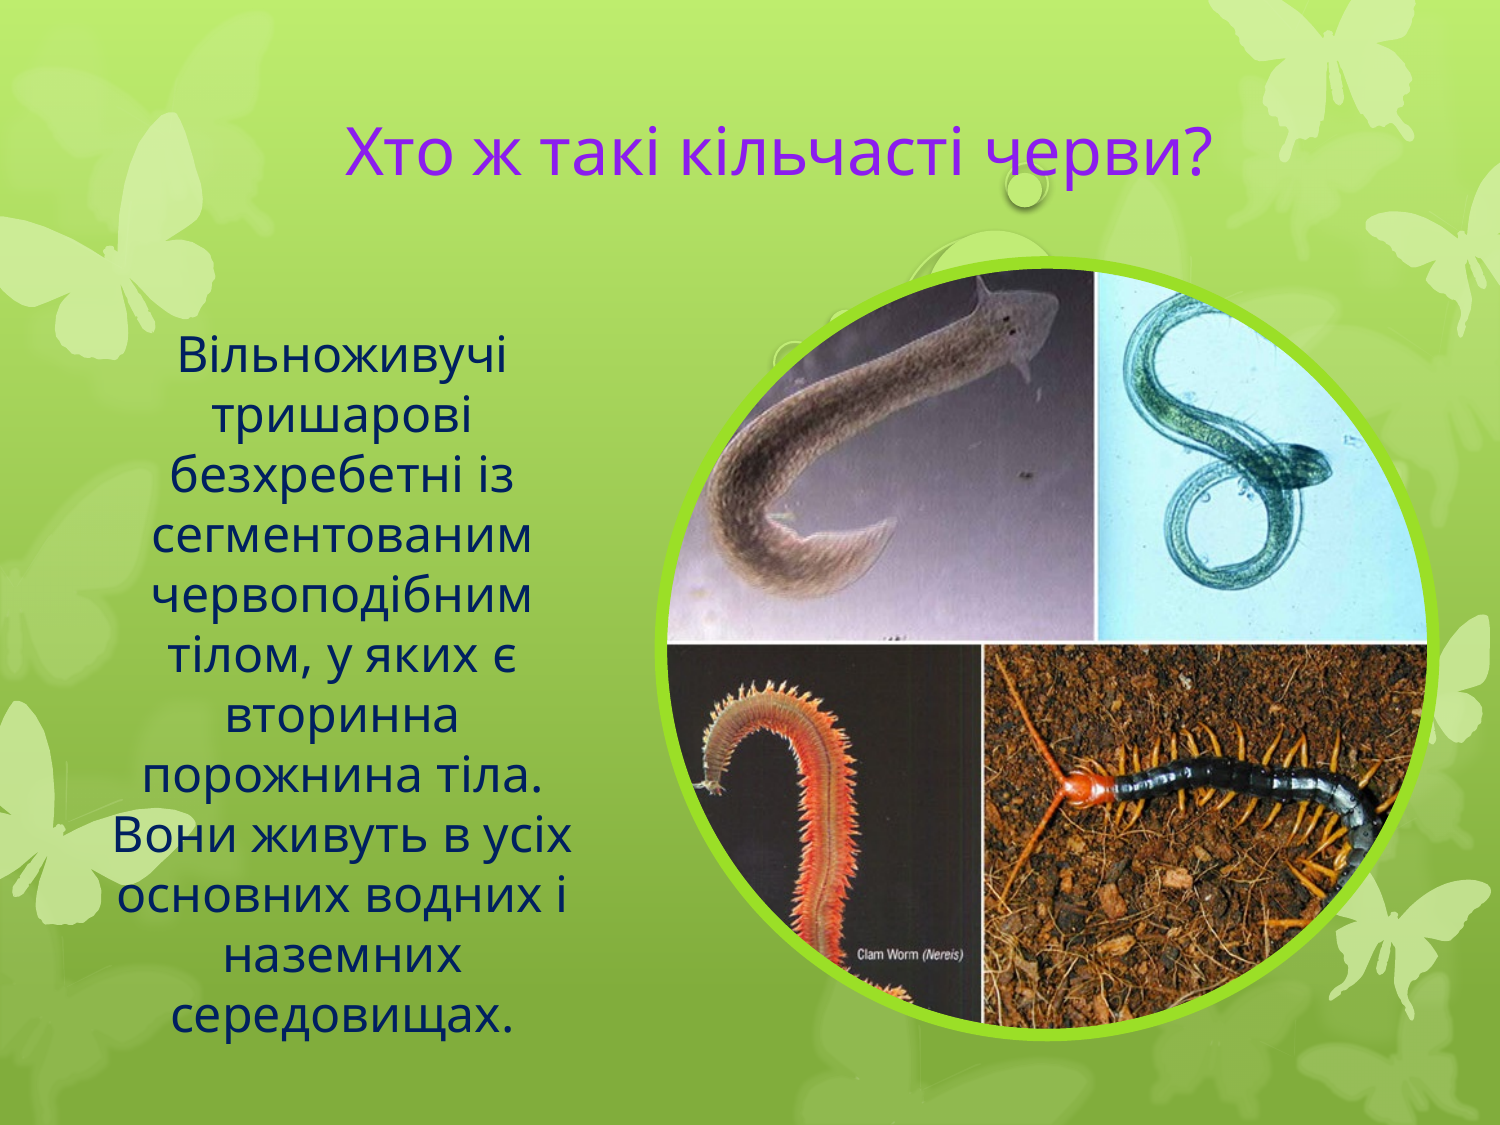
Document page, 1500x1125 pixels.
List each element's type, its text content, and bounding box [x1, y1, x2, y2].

picture [660, 261, 1434, 1036]
title Хто ж такі кільчасті черви? [147, 78, 1412, 197]
list Вільноживучі тришарові безхребетні із сегментованим червоподібним тілом, у яких є вторинна порожнина тіла. Вони живуть в усіх основних водних і наземних середовищах. [64, 314, 621, 1059]
